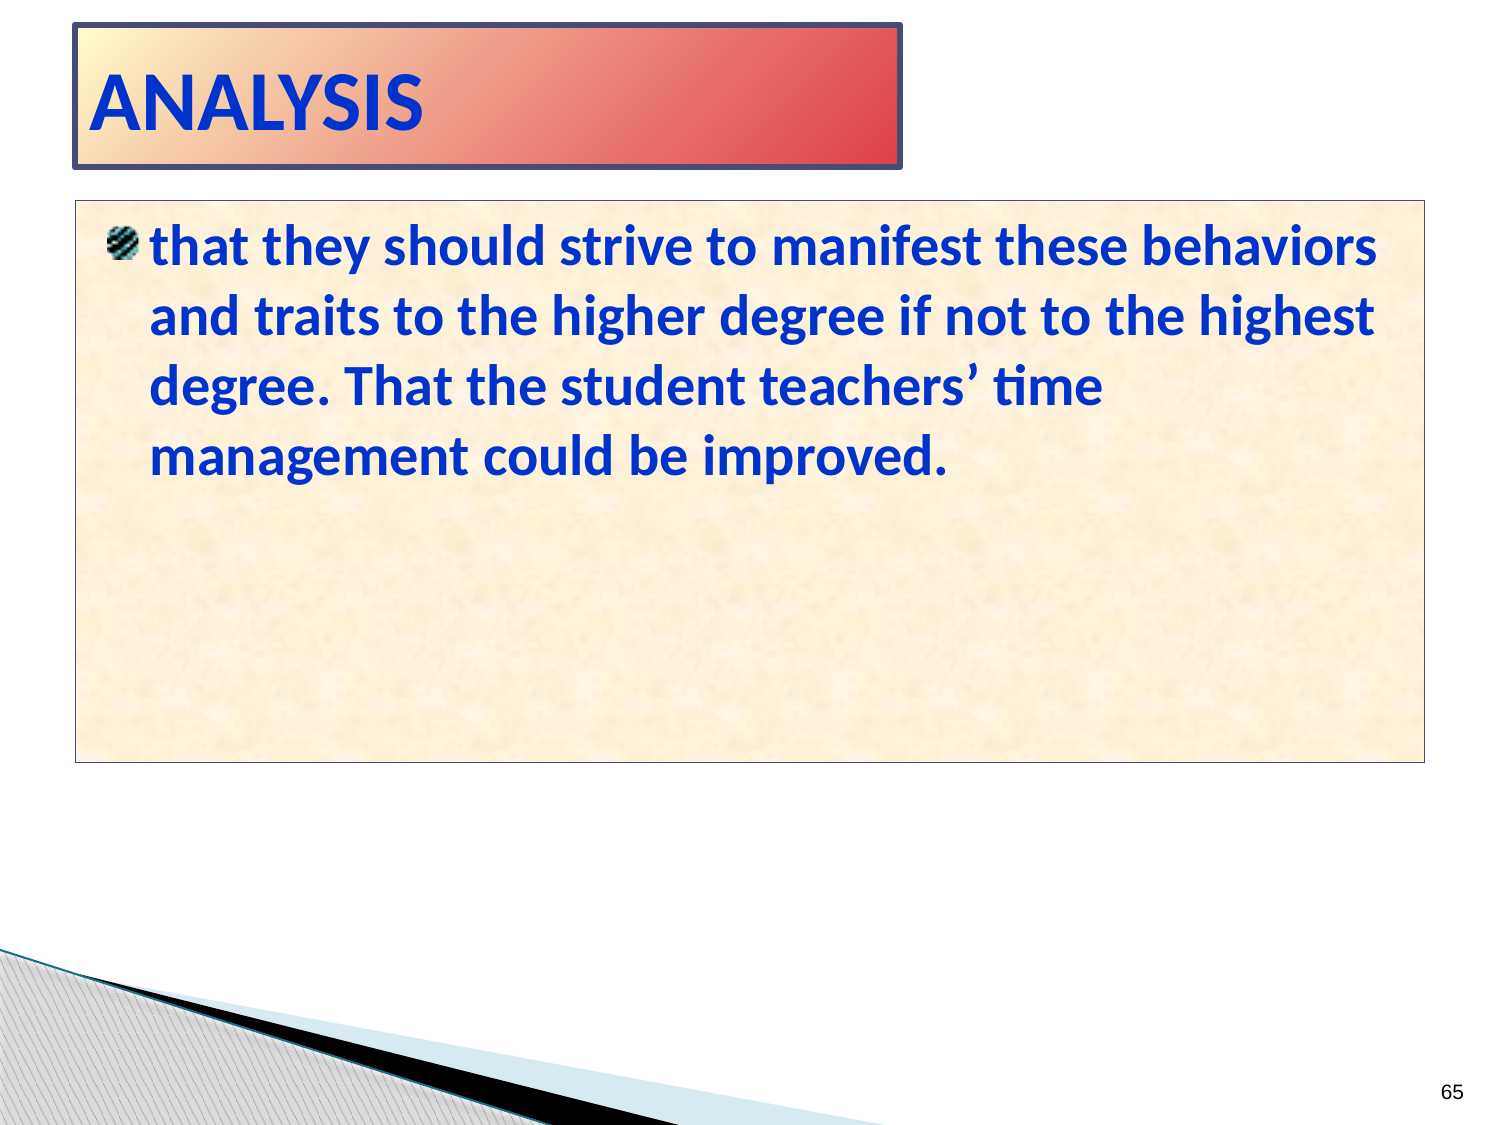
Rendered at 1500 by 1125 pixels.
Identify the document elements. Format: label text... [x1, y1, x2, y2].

slide_number 65 [1418, 1051, 1479, 1112]
list that they should strive to manifest these behaviors and traits to the higher degree if not to the highest degree. That the student teachers’ time management could be improved. [75, 200, 1425, 763]
picture [107, 224, 143, 260]
text_box ANALYSIS [74, 24, 900, 168]
